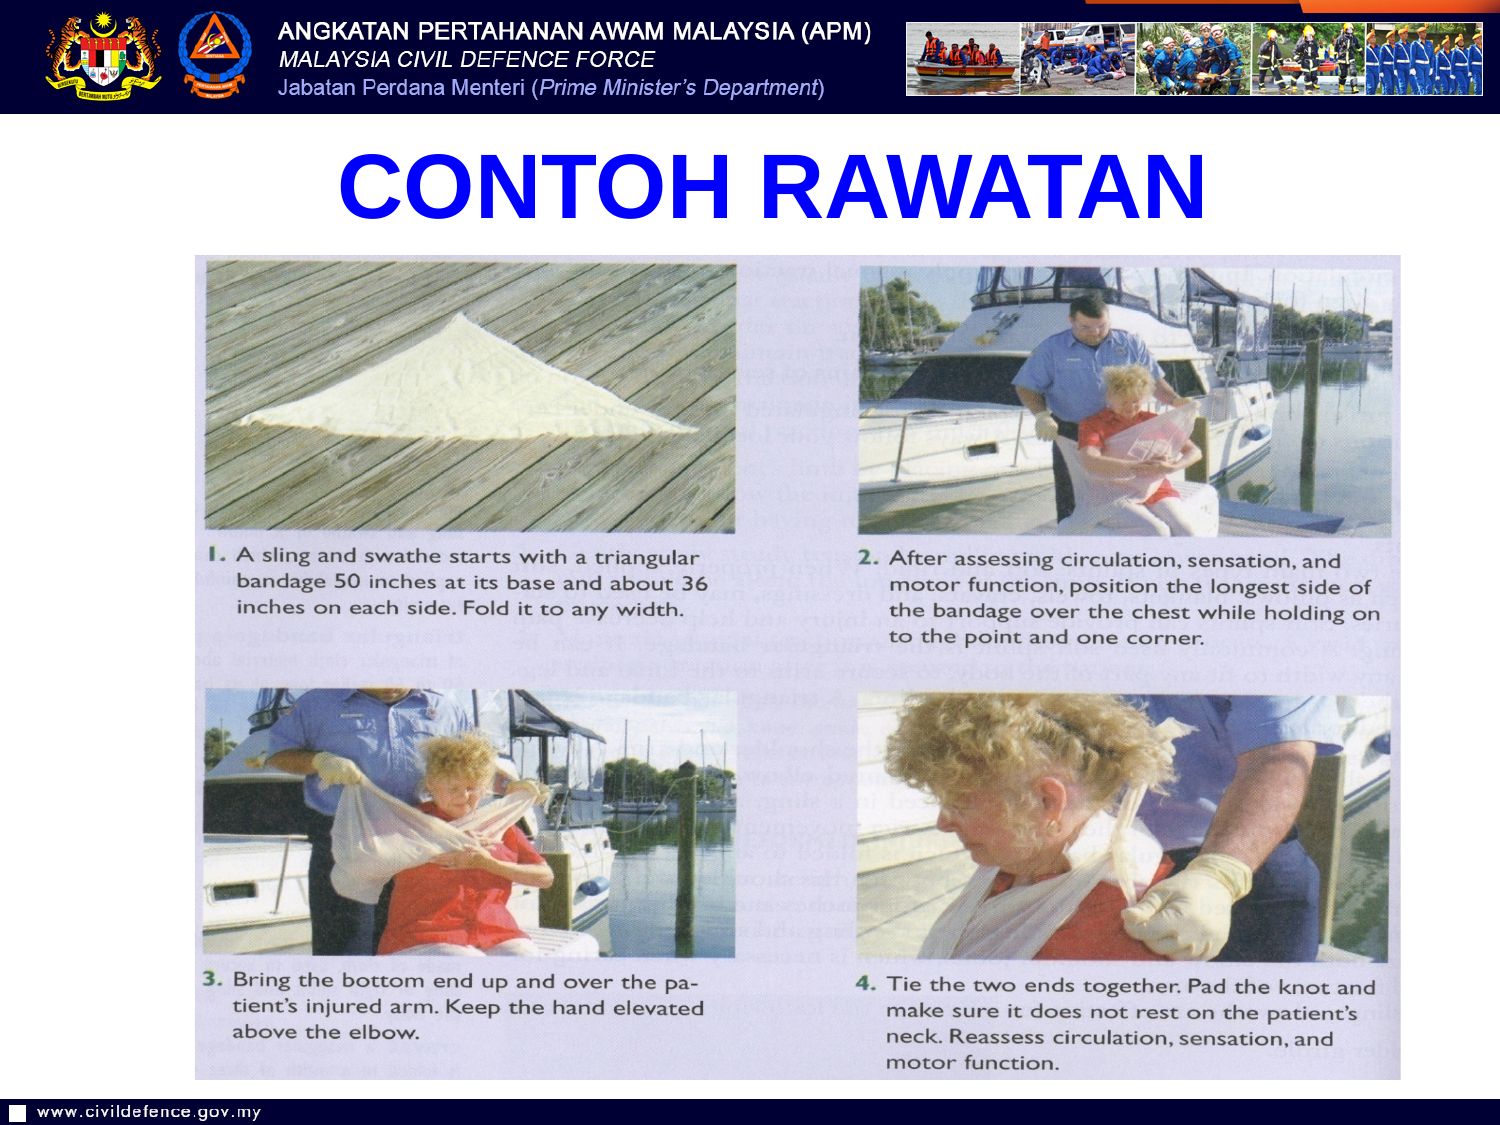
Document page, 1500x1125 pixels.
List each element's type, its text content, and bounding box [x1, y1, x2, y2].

slide_number 50 [1074, 1042, 1425, 1103]
picture [0, 0, 1500, 1125]
text_box CONTOH RAWATAN [152, 119, 1395, 245]
